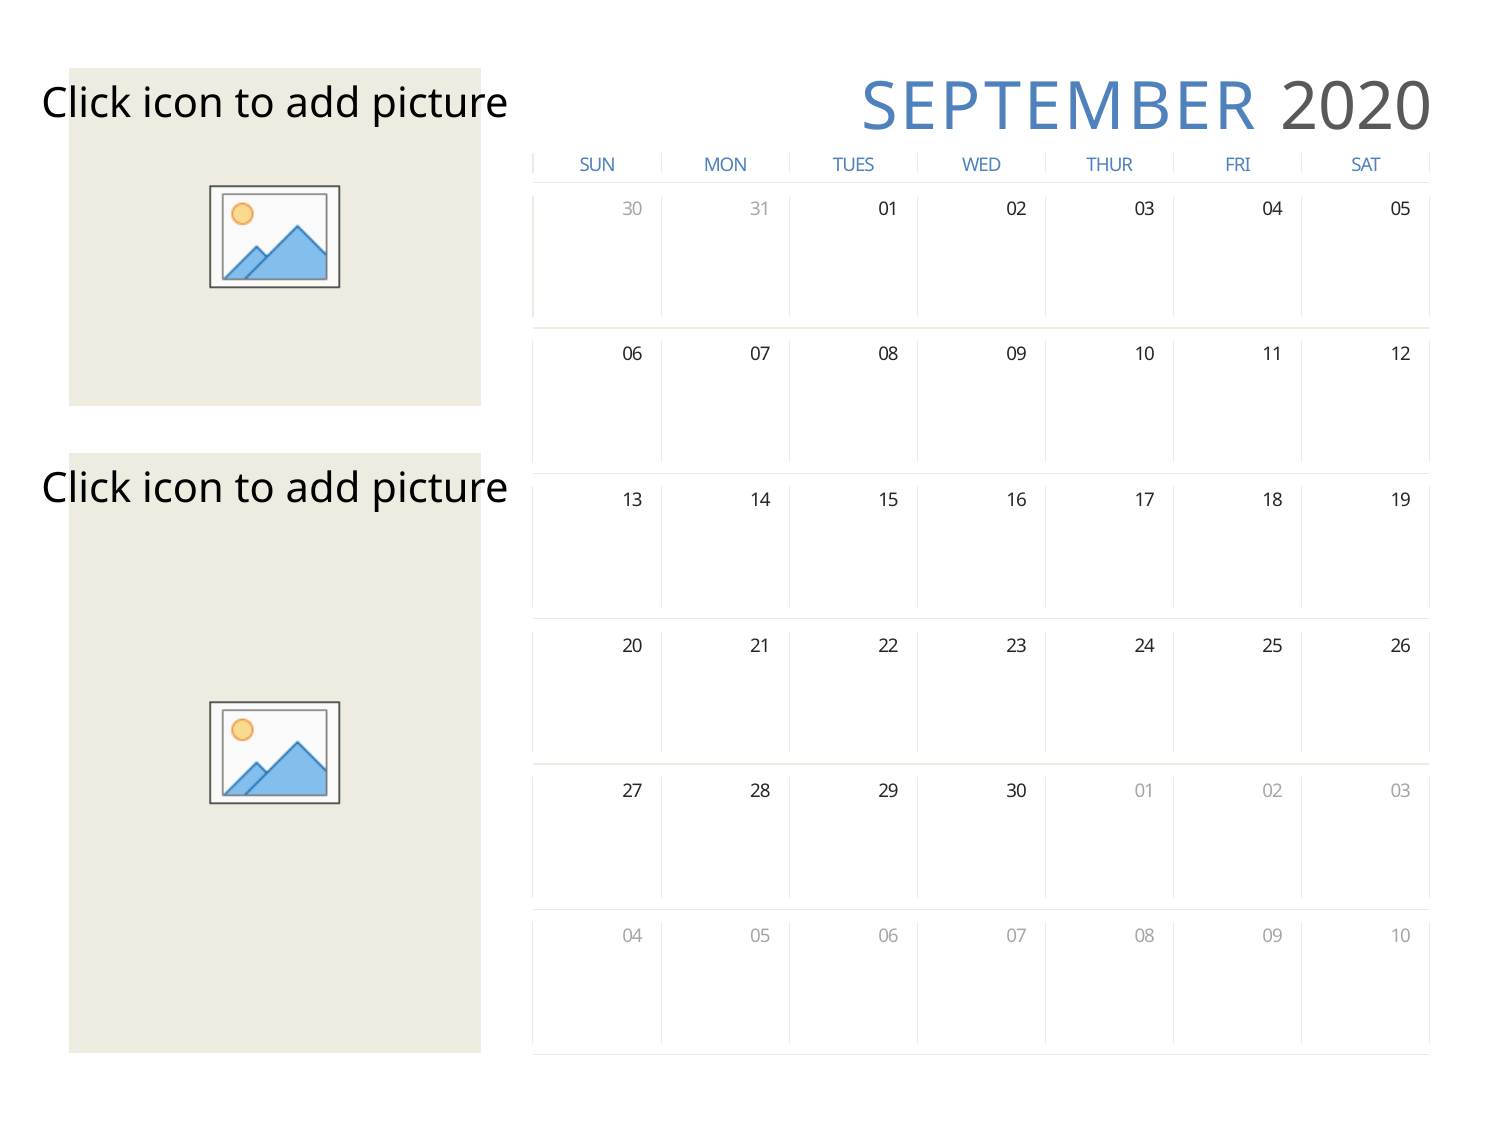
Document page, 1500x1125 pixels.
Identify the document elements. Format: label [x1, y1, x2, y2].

picture [68, 68, 482, 406]
picture [68, 453, 482, 1054]
